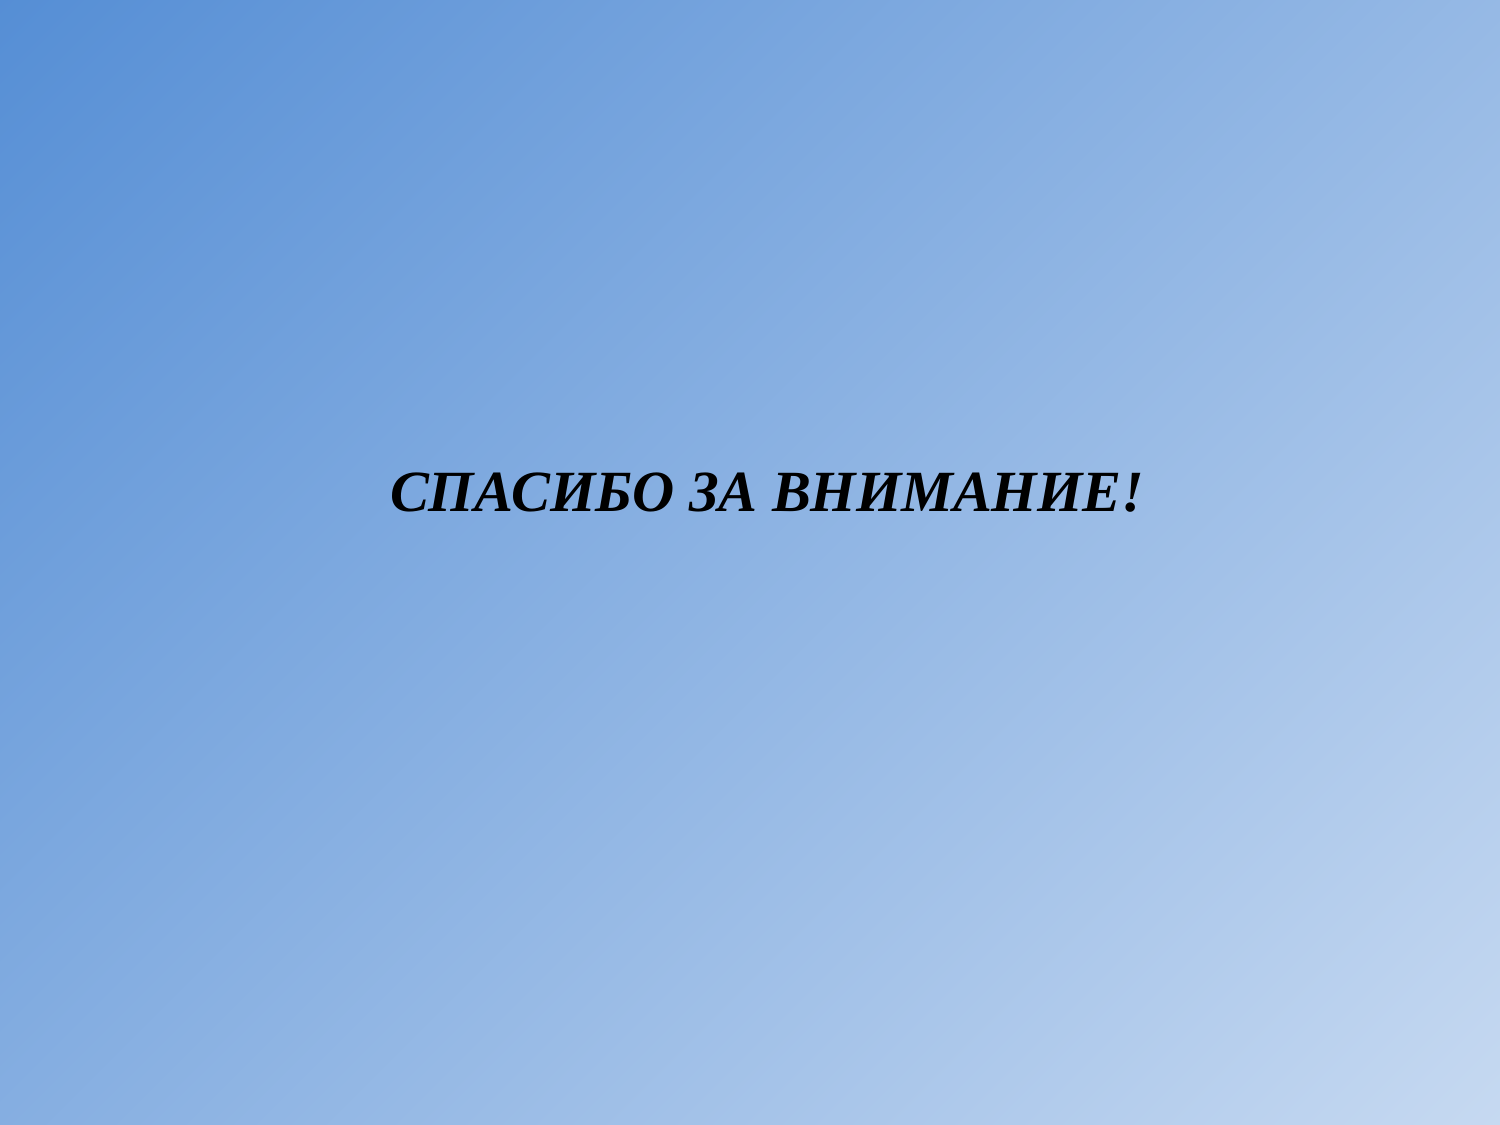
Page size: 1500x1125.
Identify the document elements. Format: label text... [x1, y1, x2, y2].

text_box СПАСИБО ЗА ВНИМАНИЕ! [316, 445, 1218, 531]
